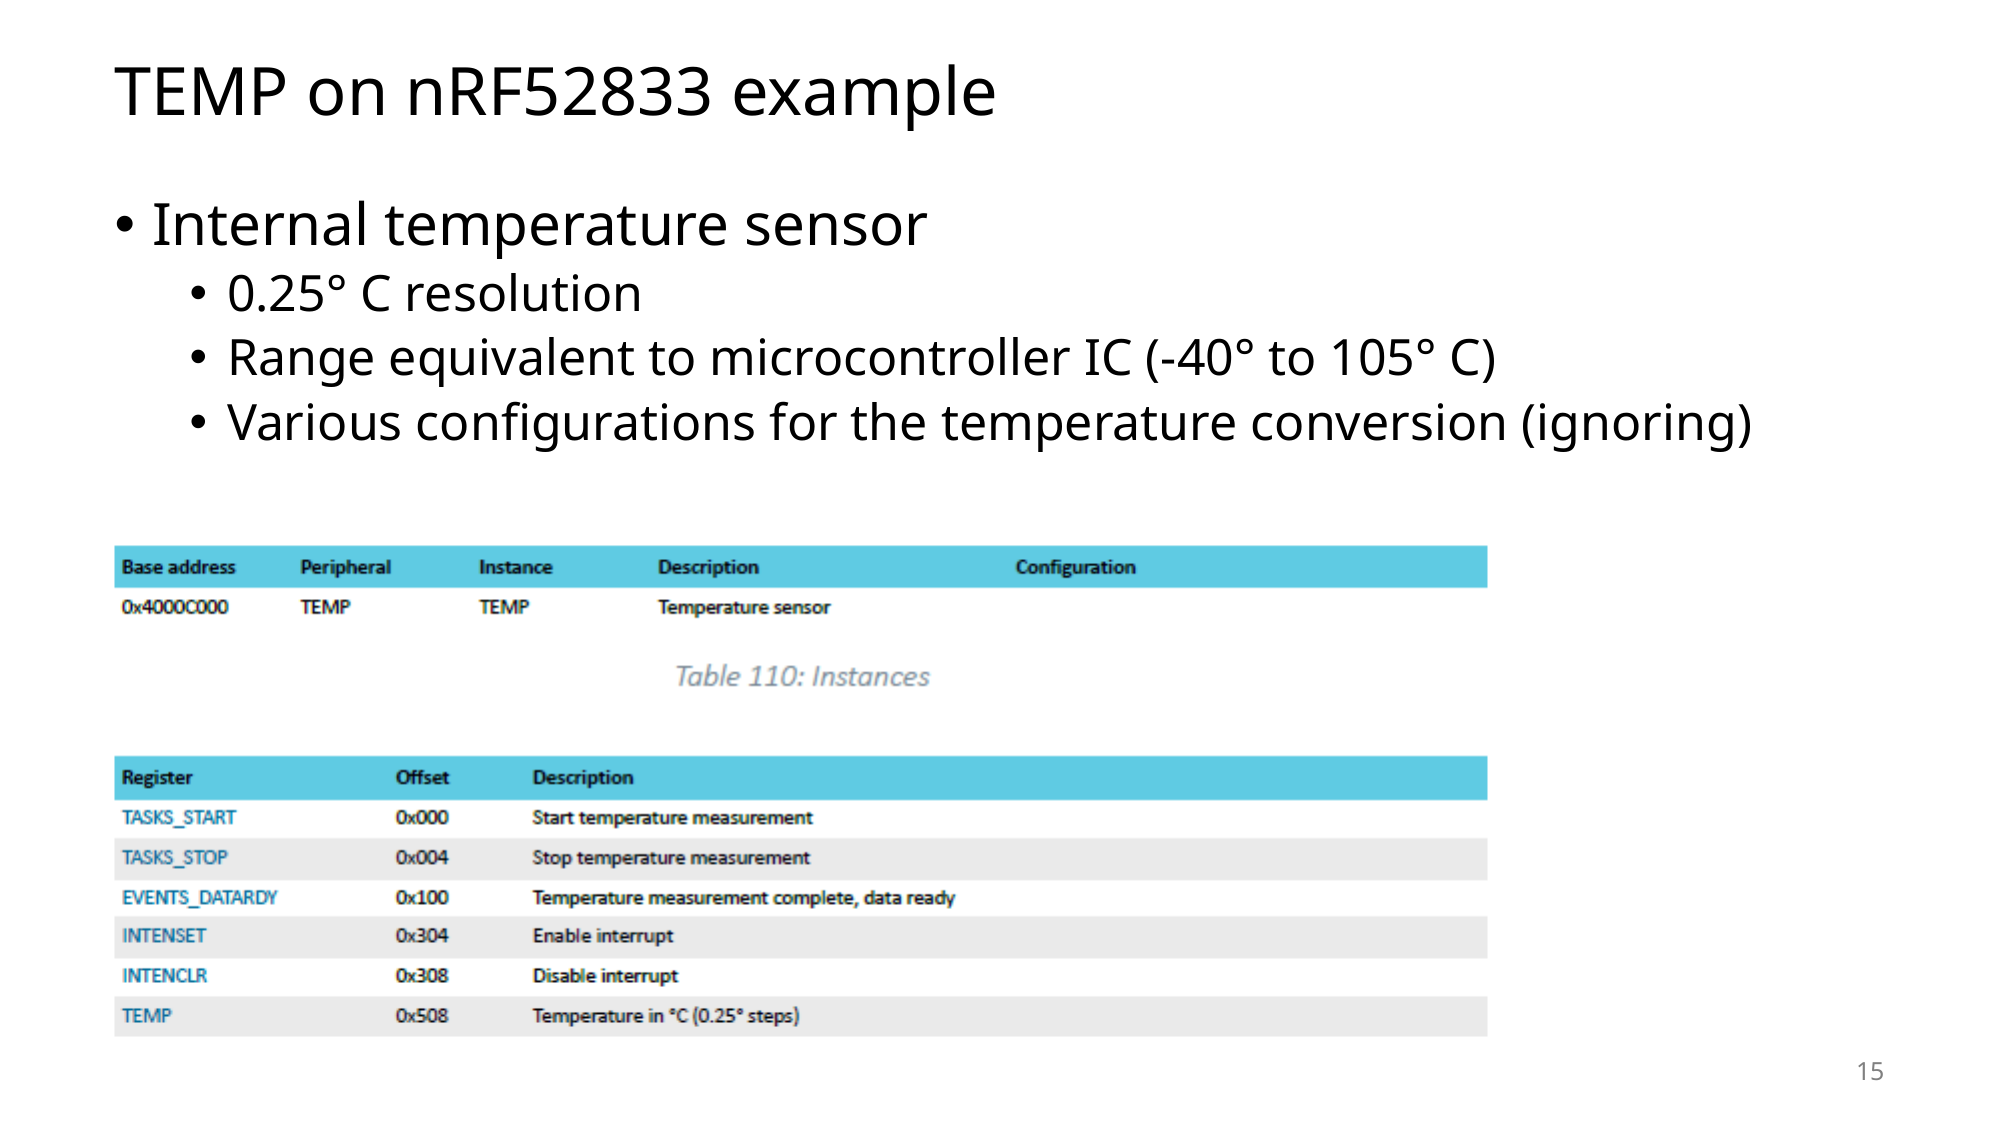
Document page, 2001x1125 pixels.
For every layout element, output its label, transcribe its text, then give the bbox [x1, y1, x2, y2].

picture [99, 527, 1492, 1043]
list Internal temperature sensor 0.25° C resolution Range equivalent to microcontroller IC (-40° to 105° C) Various configurations for the temperature conversion (ignoring) [99, 187, 1900, 1013]
title TEMP on nRF52833 example [99, 37, 1900, 150]
slide_number 15 [1749, 1042, 1900, 1103]
